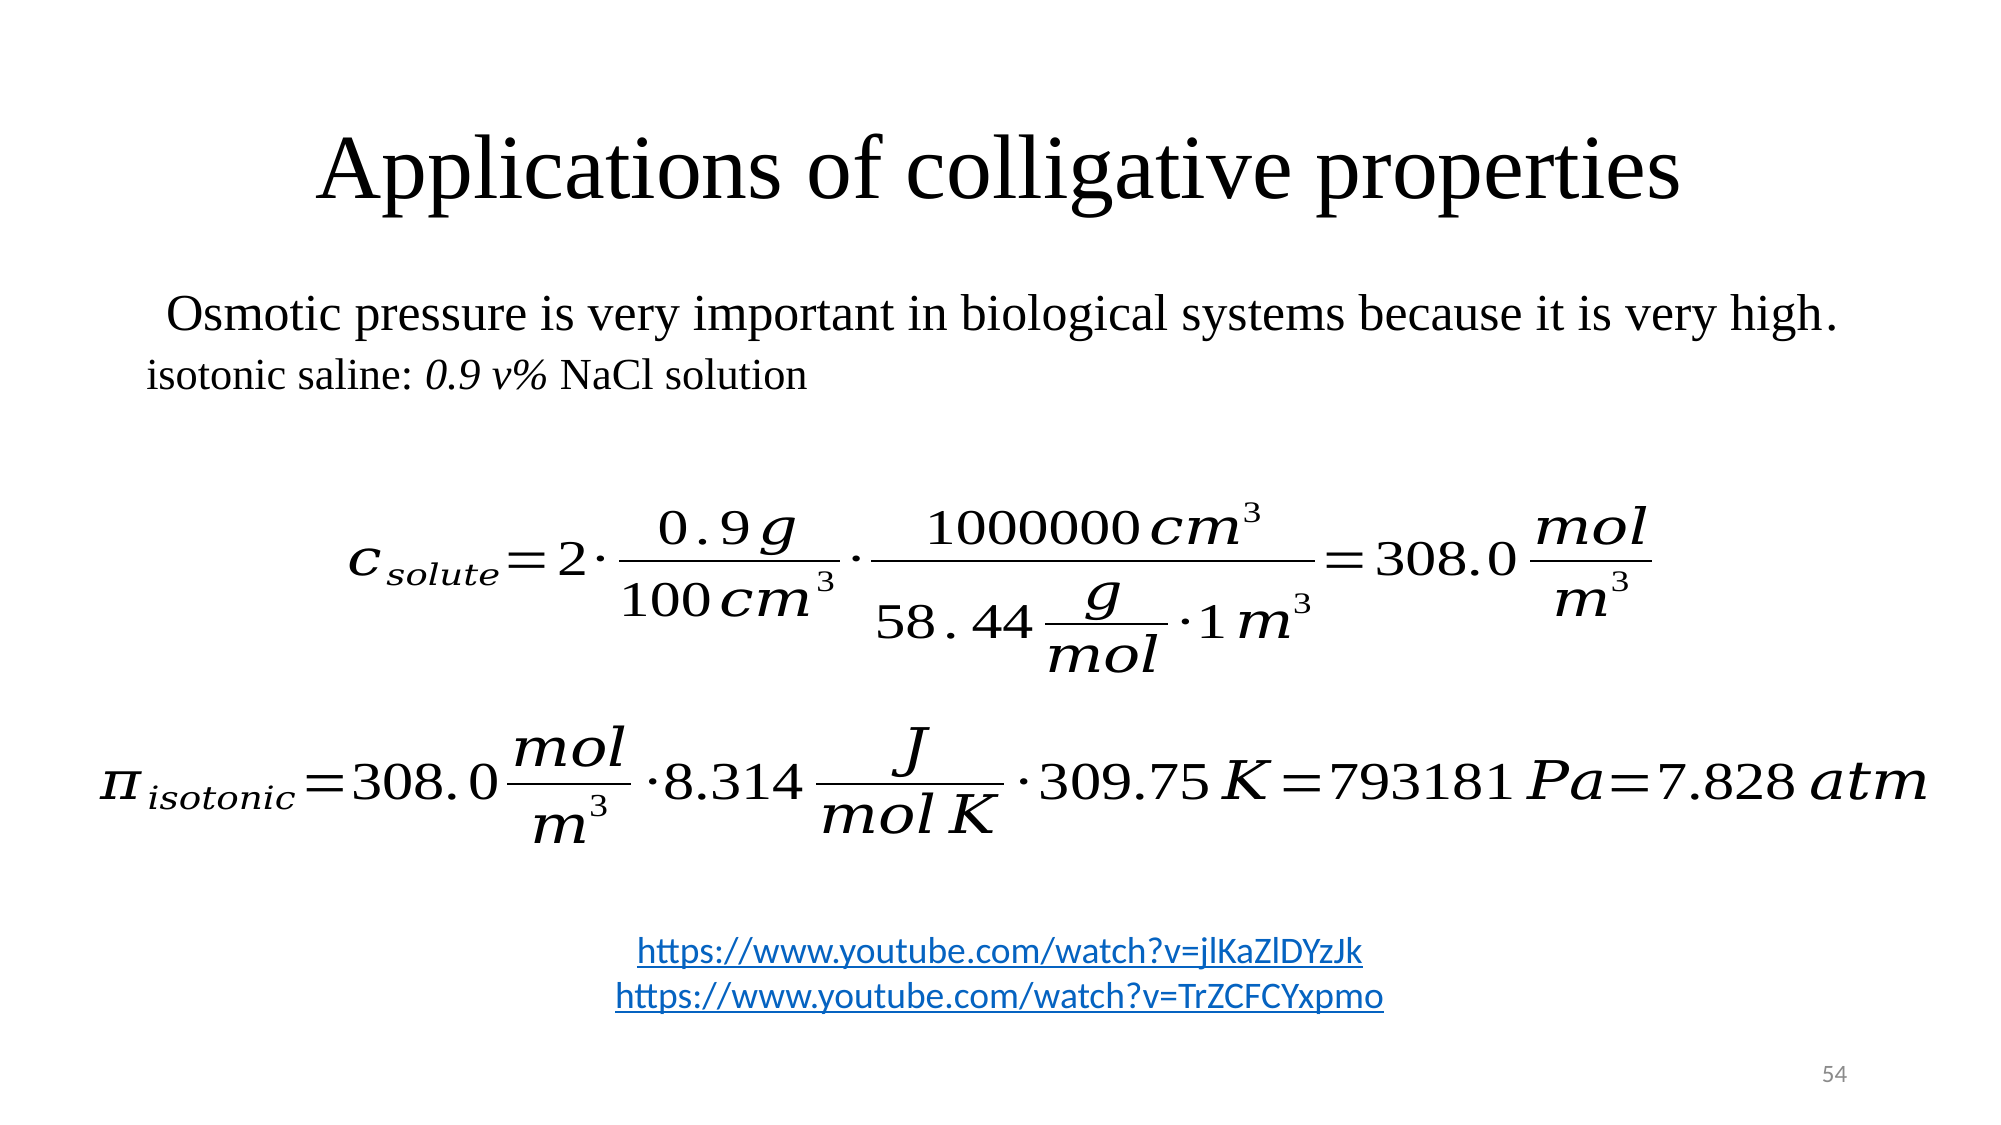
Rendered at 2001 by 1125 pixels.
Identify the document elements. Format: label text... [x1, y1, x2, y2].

slide_number 54 [1412, 1042, 1863, 1103]
title Applications of colligative properties [137, 59, 1863, 278]
text_box https://www.youtube.com/watch?v=jlKaZlDYzJk https://www.youtube.com/watch?v=TrZCFCYxpmo [600, 918, 1400, 1024]
list Osmotic pressure is very important in biological systems because it is very high. isotonic saline: 0.9 v% NaCl solution [59, 278, 1946, 446]
